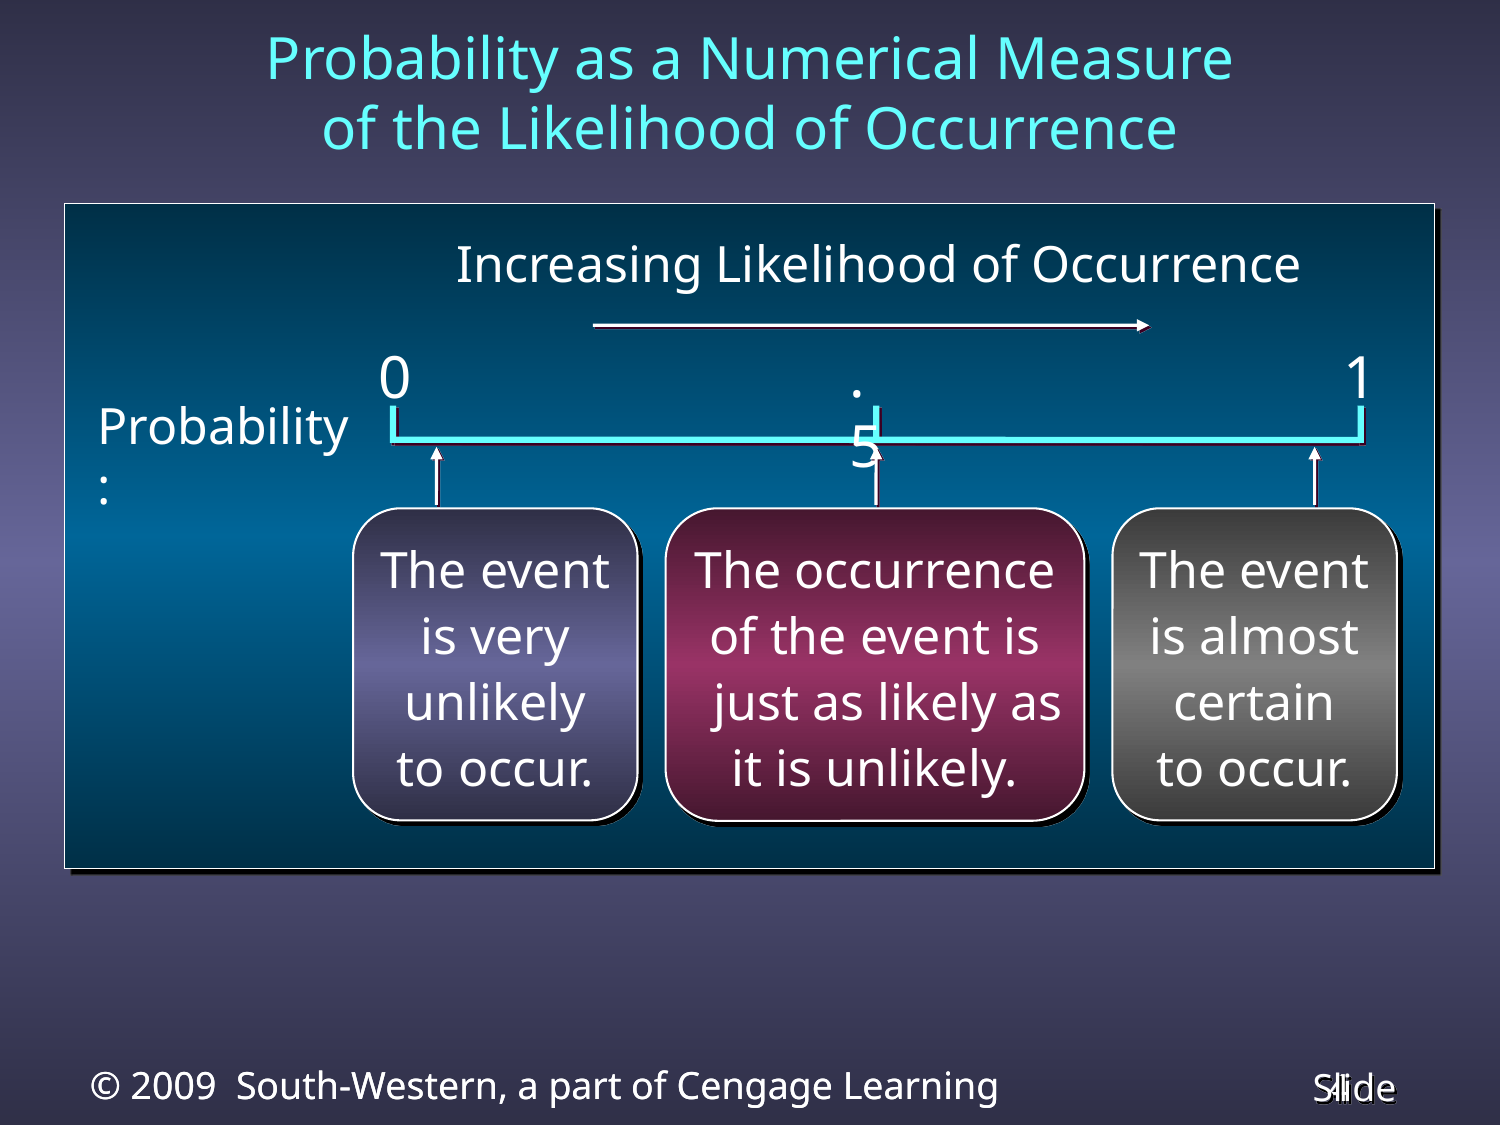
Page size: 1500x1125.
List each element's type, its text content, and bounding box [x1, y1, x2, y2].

text_box [430, 446, 443, 505]
text_box [64, 203, 1435, 869]
text_box 1 [1328, 333, 1385, 418]
text_box The event is almost certain to occur. [1112, 508, 1397, 821]
text_box .5 [835, 332, 909, 487]
text_box [592, 319, 1150, 332]
text_box The occurrence of the event is just as likely as it is unlikely. [665, 508, 1085, 821]
text_box Probability: [82, 387, 375, 523]
title Probability as a Numerical Measure of the Likelihood of Occurrence [112, 24, 1388, 158]
text_box [869, 446, 883, 505]
text_box [1308, 446, 1321, 505]
text_box Increasing Likelihood of Occurrence [441, 225, 1317, 301]
text_box The event is very unlikely to occur. [353, 508, 638, 821]
text_box 0 [363, 332, 436, 417]
